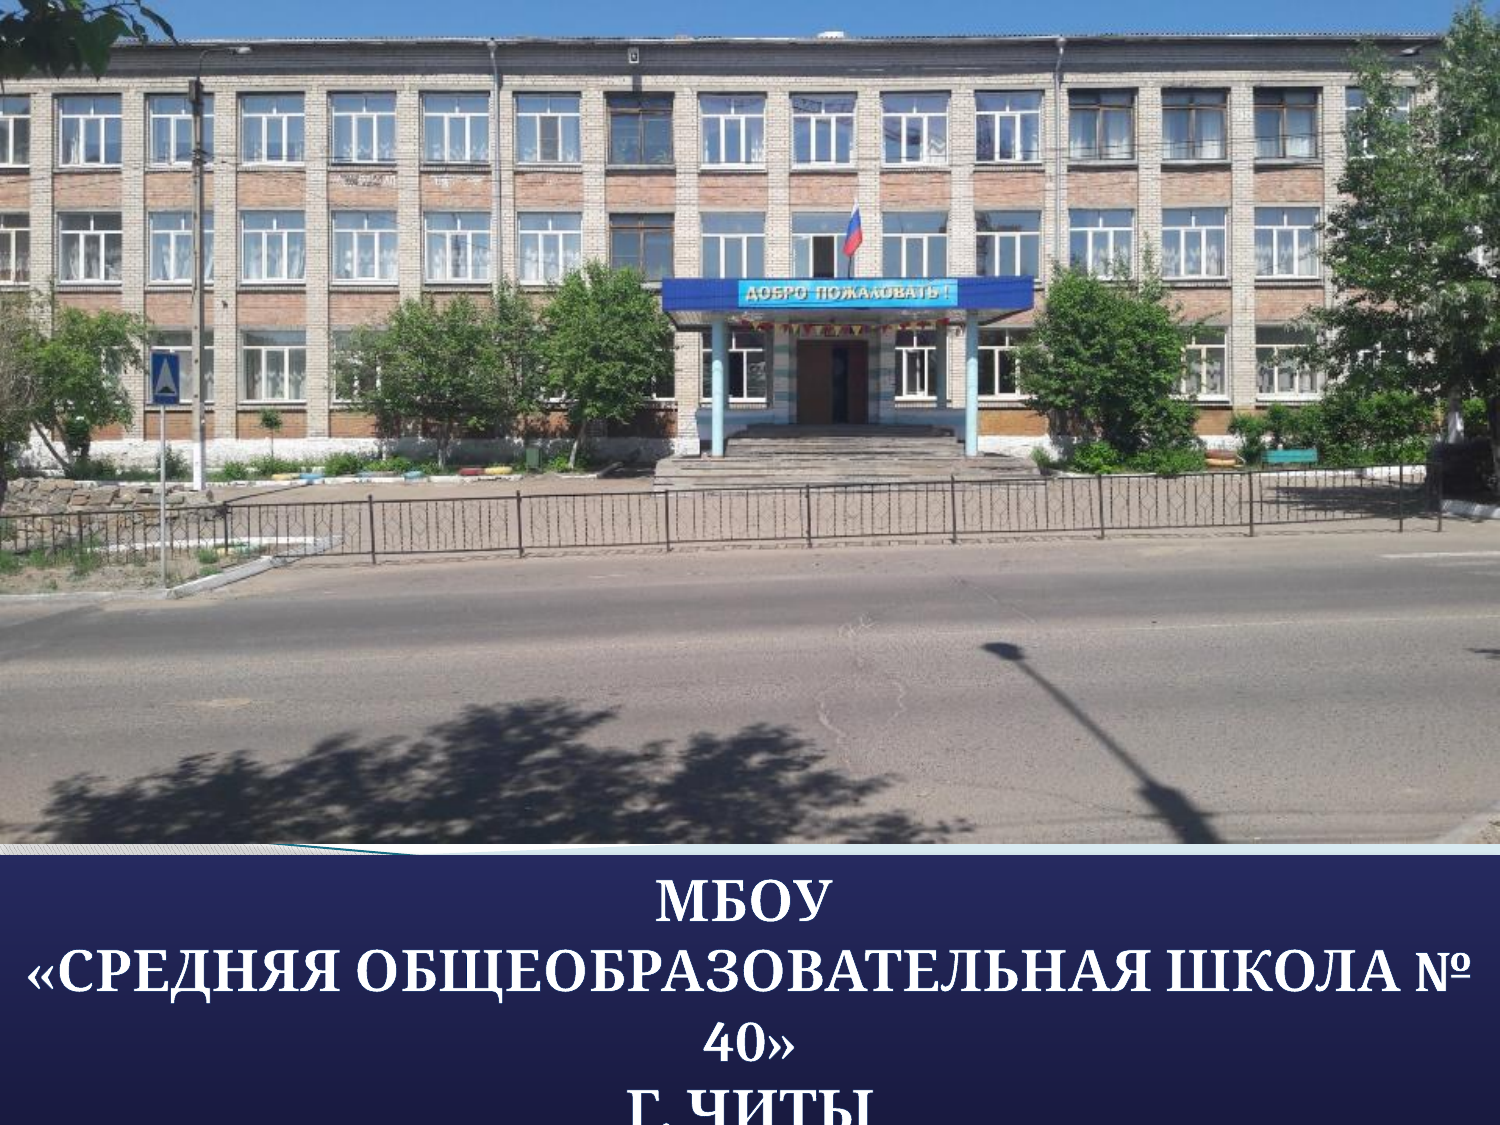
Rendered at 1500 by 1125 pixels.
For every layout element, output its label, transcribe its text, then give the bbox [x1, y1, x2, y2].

picture [0, 0, 1500, 844]
text_box МБОУ «Средняя общеобразовательная школа № 40» г. Читы [0, 855, 1500, 1125]
